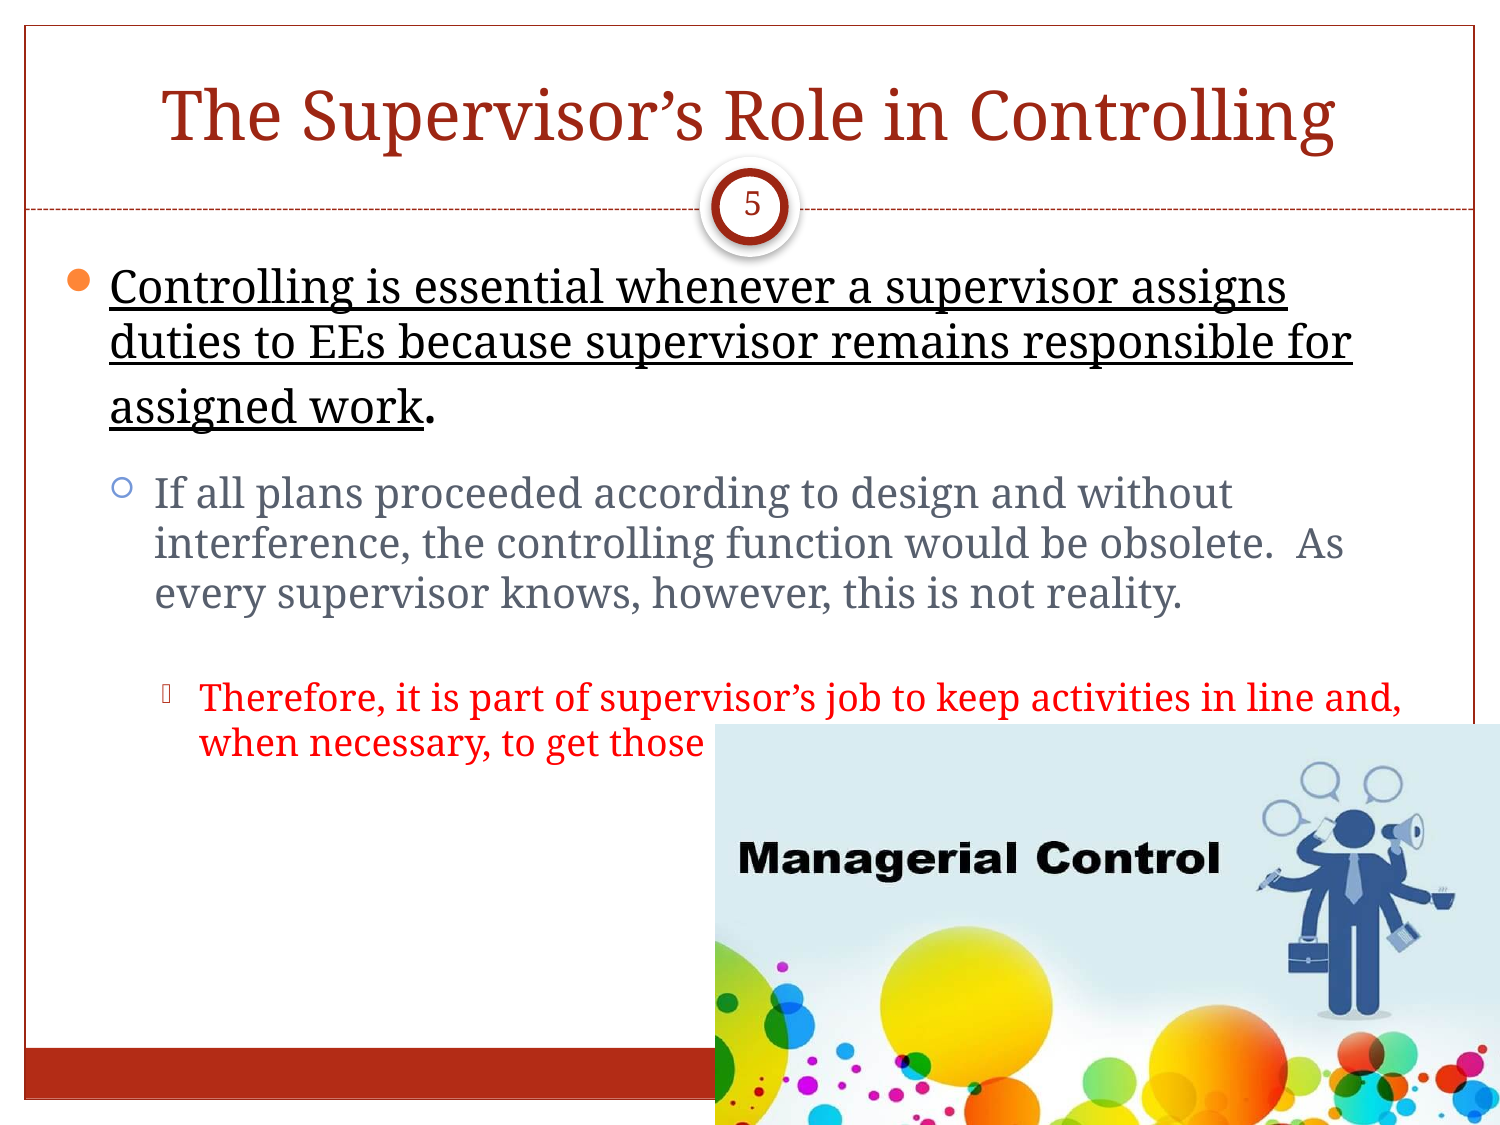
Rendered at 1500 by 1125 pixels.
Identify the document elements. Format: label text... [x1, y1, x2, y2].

slide_number 5 [715, 168, 791, 241]
list Controlling is essential whenever a supervisor assigns duties to EEs because supervisor remains responsible for assigned work. If all plans proceeded according to design and without interference, the controlling function would be obsolete. As every supervisor knows, however, this is not reality. Therefore, it is part of supervisor’s job to keep activities in line and, when necessary, to get those activities back on track. [49, 250, 1445, 1001]
picture [715, 724, 1500, 1125]
title The Supervisor’s Role in Controlling [49, 37, 1450, 162]
